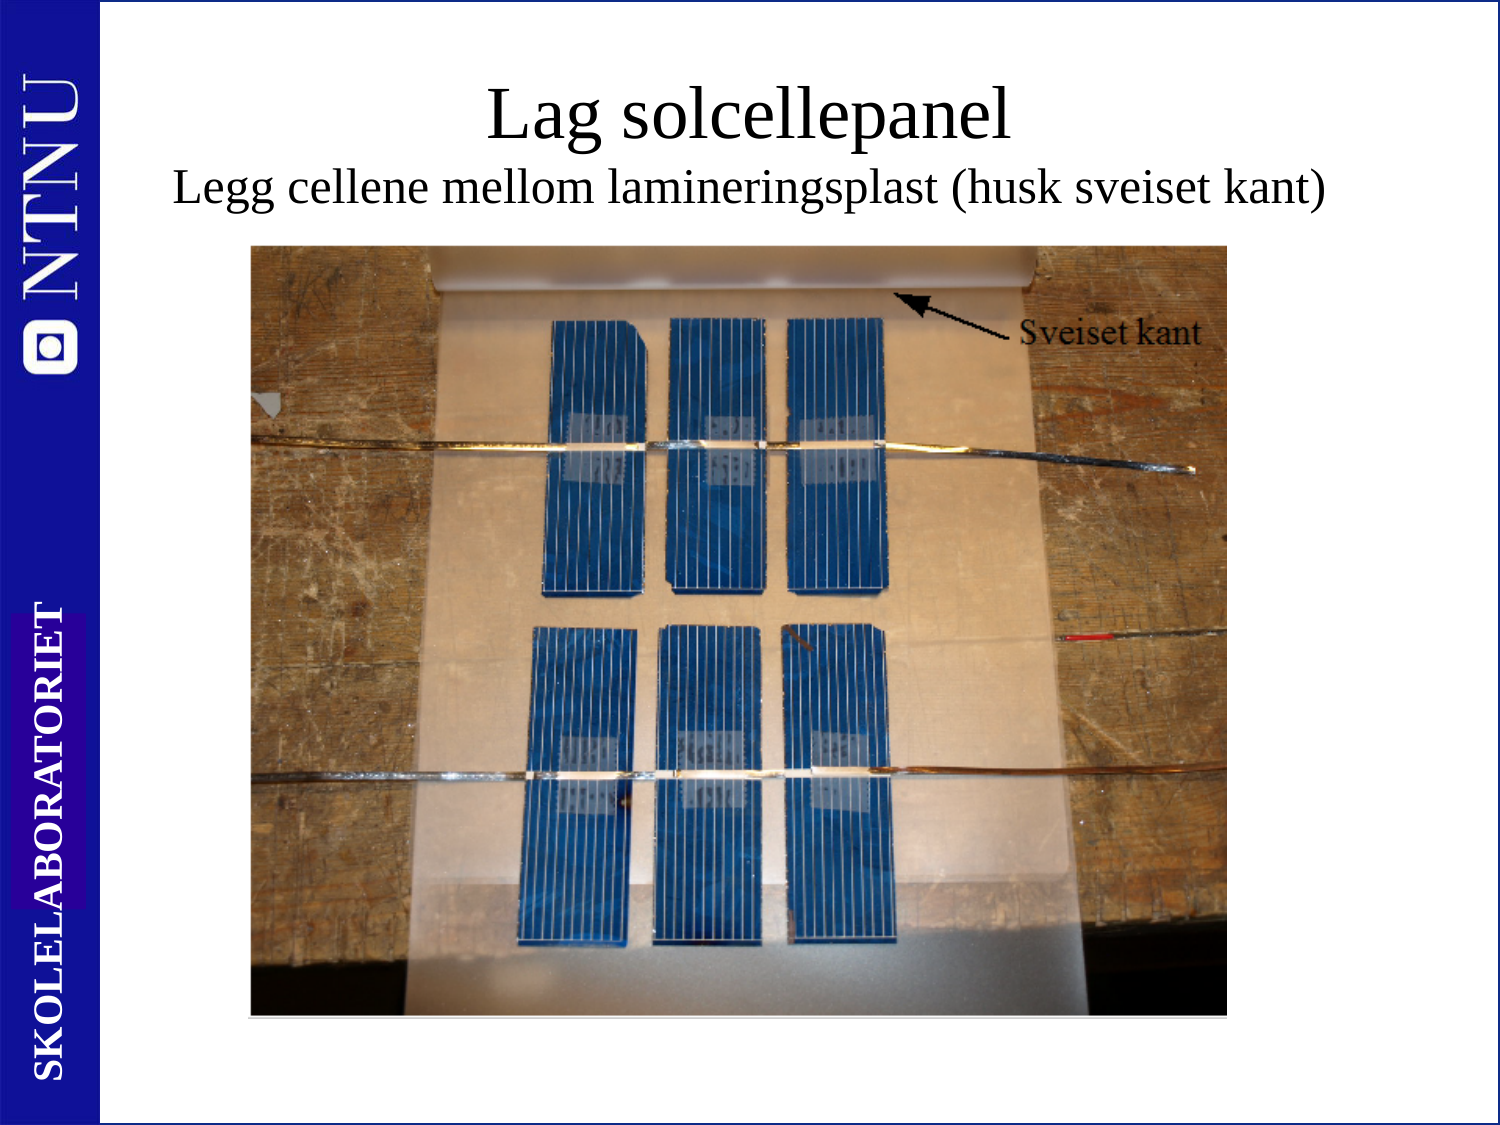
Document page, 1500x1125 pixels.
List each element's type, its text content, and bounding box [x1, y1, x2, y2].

picture [247, 243, 1227, 1019]
picture [0, 0, 100, 1125]
title Lag solcellepanel Legg cellene mellom lamineringsplast (husk sveiset kant) [74, 44, 1426, 233]
